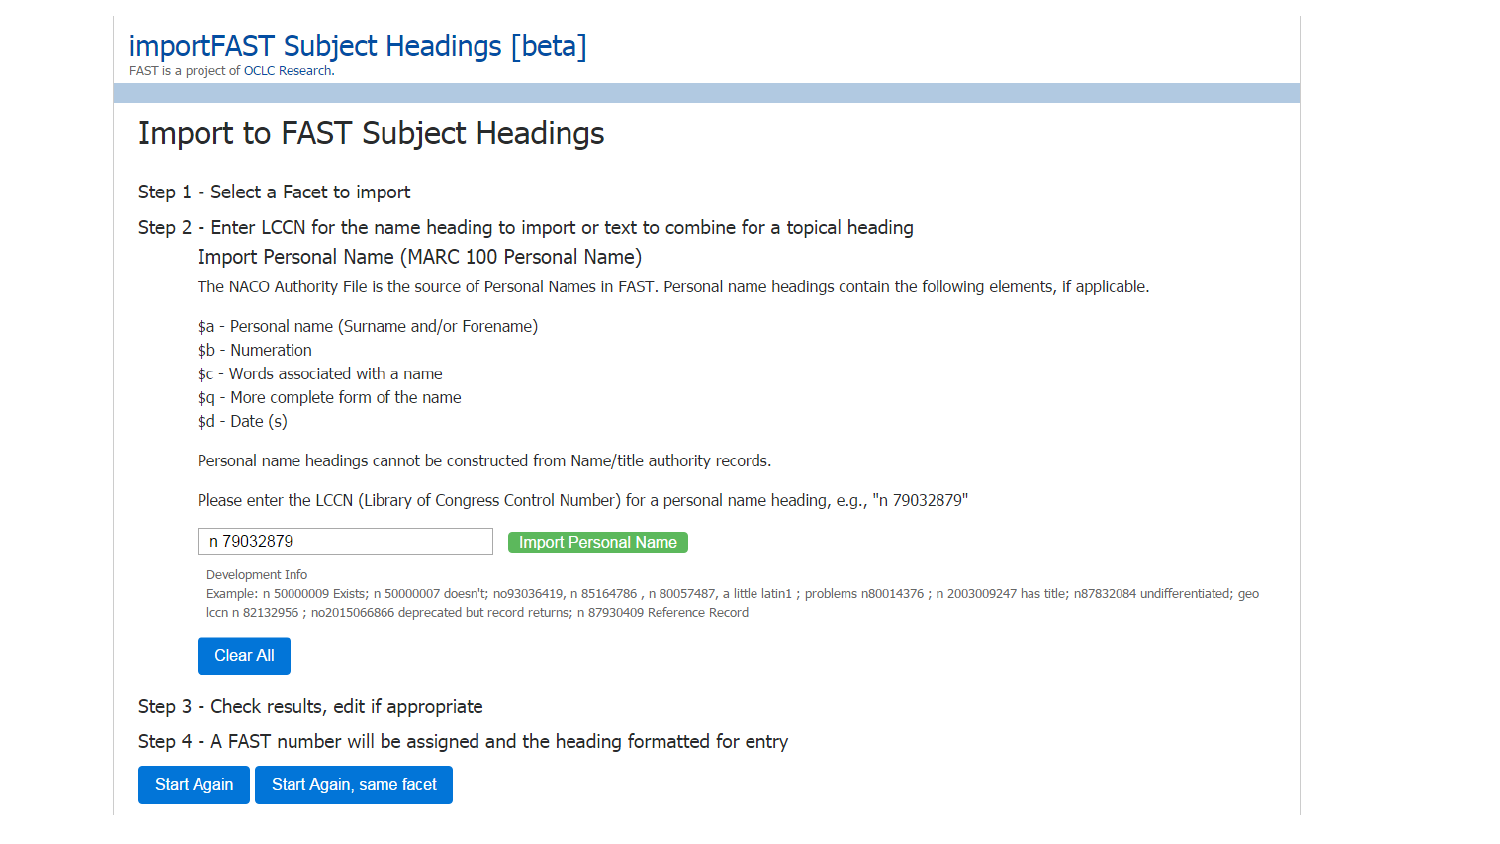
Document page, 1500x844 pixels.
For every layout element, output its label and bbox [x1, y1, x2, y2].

picture [108, 15, 1306, 816]
